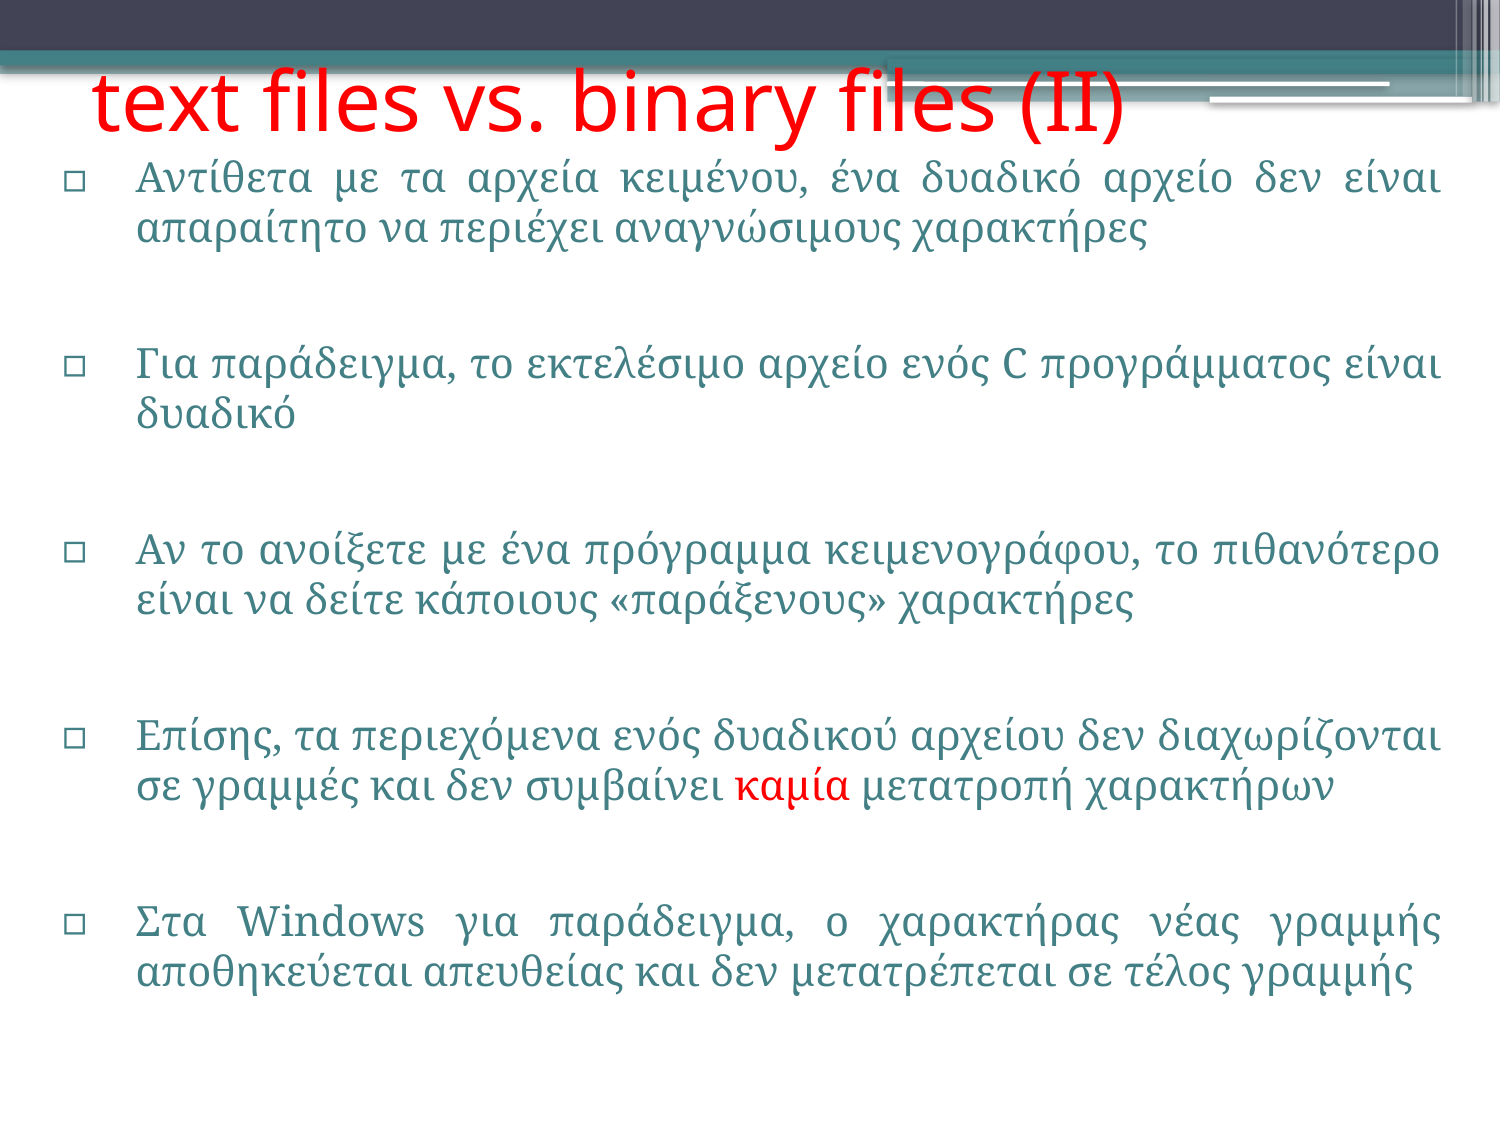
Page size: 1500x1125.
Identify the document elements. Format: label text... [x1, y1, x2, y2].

title text files vs. binary files (ΙΙ) [77, 3, 1432, 143]
list Αντίθετα με τα αρχεία κειμένου, ένα δυαδικό αρχείο δεν είναι απαραίτητο να περιέχει αναγνώσιμους χαρακτήρες Για παράδειγμα, το εκτελέσιμο αρχείο ενός C προγράμματος είναι δυαδικό Αν το ανοίξετε με ένα πρόγραμμα κειμενογράφου, το πιθανότερο είναι να δείτε κάποιους «παράξενους» χαρακτήρες Επίσης, τα περιεχόμενα ενός δυαδικού αρχείου δεν διαχωρίζονται σε γραμμές και δεν συμβαίνει καμία μετατροπή χαρακτήρων Στα Windows για παράδειγμα, ο χαρακτήρας νέας γραμμής αποθηκεύεται απευθείας και δεν μετατρέπεται σε τέλος γραμμής [0, 143, 1457, 1075]
